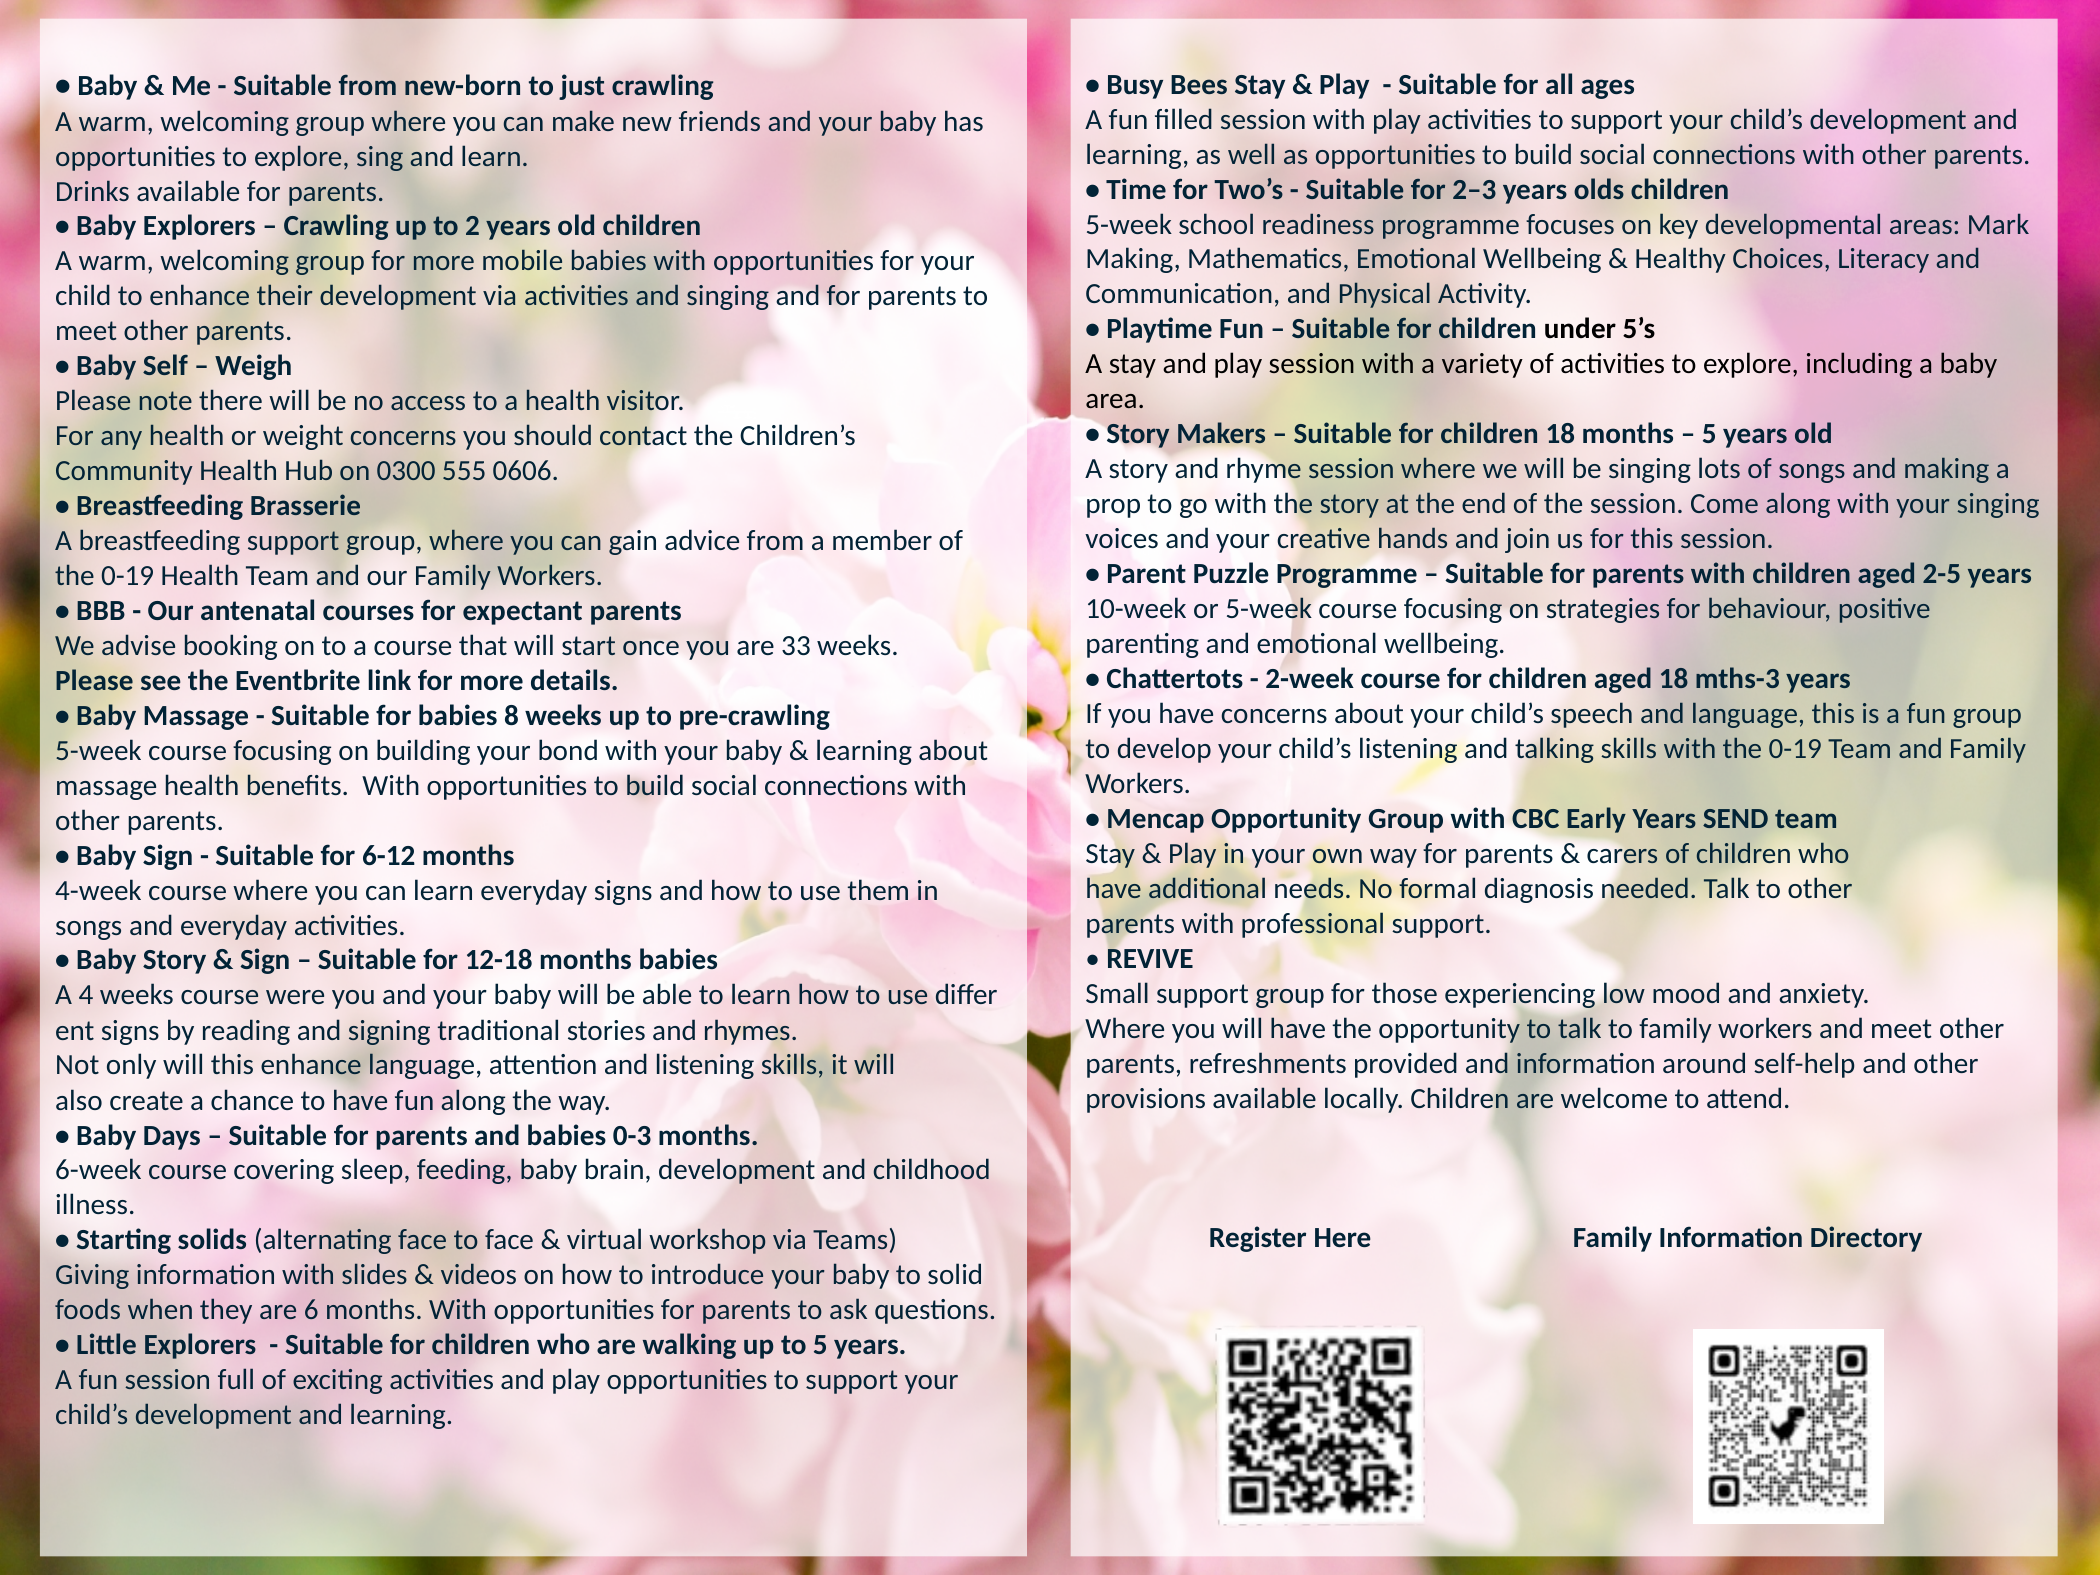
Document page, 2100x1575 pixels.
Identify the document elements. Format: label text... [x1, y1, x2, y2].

text_box [39, 18, 1028, 1557]
text_box • Baby & Me - Suitable from new-born to just crawling A warm, welcoming group where you can make new friends and your baby has opportunities to explore, sing and learn. Drinks available for parents. • Baby Explorers – Crawling up to 2 years old children A warm, welcoming group for more mobile babies with opportunities for your child to enhance their development via activities and singing and for parents to meet other parents. • Baby Self – Weigh Please note there will be no access to a health visitor. For any health or weight concerns you should contact the Children’s Community Health Hub on 0300 555 0606. • Breastfeeding Brasserie A breastfeeding support group, where you can gain advice from a member of the 0-19 Health Team and our Family Workers. • BBB - Our antenatal courses for expectant parents We advise booking on to a course that will start once you are 33 weeks. Please see the Eventbrite link for more details. • Baby Massage - Suitable for babies 8 weeks up to pre-crawling 5-week course focusing on building your bond with your baby & learning about massage health benefits. With opportunities to build social connections with other parents. • Baby Sign - Suitable for 6-12 months 4-week course where you can learn everyday signs and how to use them in songs and everyday activities. • Baby Story & Sign – Suitable for 12-18 months babies A 4 weeks course were you and your baby will be able to learn how to use different signs by reading and signing traditional stories and rhymes. Not only will this enhance language, attention and listening skills, it will also create a chance to have fun along the way. • Baby Days – Suitable for parents and babies 0-3 months. 6-week course covering sleep, feeding, baby brain, development and childhood illness. • Starting solids (alternating face to face & virtual workshop via Teams) Giving information with slides & videos on how to introduce your baby to solid foods when they are 6 months. With opportunities for parents to ask questions. • Little Explorers - Suitable for children who are walking up to 5 years. A fun session full of exciting activities and play opportunities to support your child’s development and learning. [40, 19, 1016, 1575]
text_box [1070, 18, 2059, 1557]
text_box • Busy Bees Stay & Play - Suitable for all ages A fun filled session with play activities to support your child’s development and learning, as well as opportunities to build social connections with other parents. • Time for Two’s - Suitable for 2–3 years olds children 5-week school readiness programme focuses on key developmental areas: Mark Making, Mathematics, Emotional Wellbeing & Healthy Choices, Literacy and Communication, and Physical Activity. • Playtime Fun – Suitable for children under 5’s A stay and play session with a variety of activities to explore, including a baby area. • Story Makers – Suitable for children 18 months – 5 years old A story and rhyme session where we will be singing lots of songs and making a prop to go with the story at the end of the session. Come along with your singing voices and your creative hands and join us for this session. • Parent Puzzle Programme – Suitable for parents with children aged 2-5 years 10-week or 5-week course focusing on strategies for behaviour, positive parenting and emotional wellbeing. • Chattertots - 2-week course for children aged 18 mths-3 years If you have concerns about your child’s speech and language, this is a fun group to develop your child’s listening and talking skills with the 0-19 Team and Family Workers. • Mencap Opportunity Group with CBC Early Years SEND team Stay & Play in your own way for parents & carers of children who have additional needs. No formal diagnosis needed. Talk to other parents with professional support. • REVIVE Small support group for those experiencing low mood and anxiety. Where you will have the opportunity to talk to family workers and meet other parents, refreshments provided and information around self-help and other provisions available locally. Children are welcome to attend. Register Here Family Information Directory [1070, 57, 2058, 1262]
picture [0, 0, 2100, 1575]
